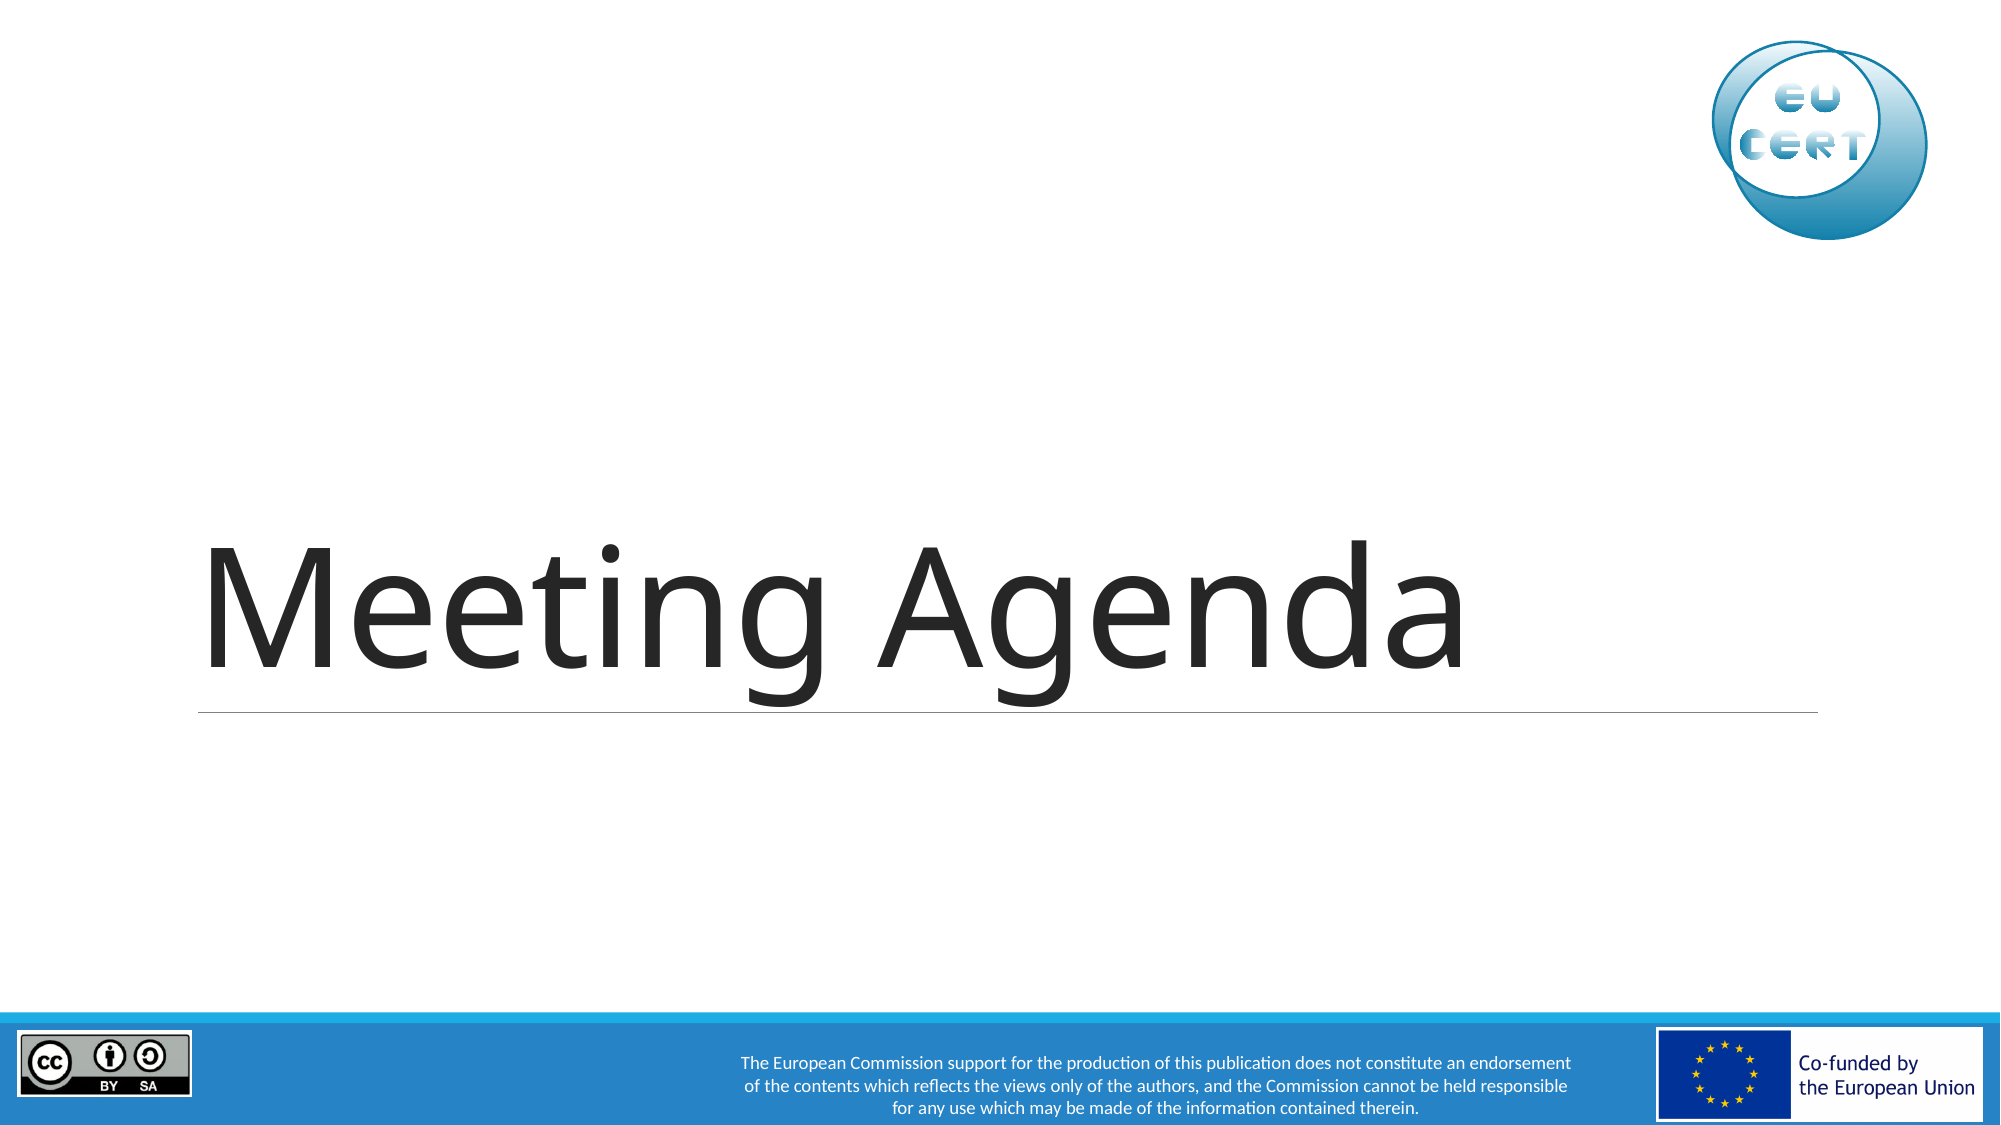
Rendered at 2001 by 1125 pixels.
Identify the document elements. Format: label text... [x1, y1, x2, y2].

title Meeting Agenda [180, 124, 1830, 710]
picture [17, 1030, 192, 1097]
picture [1656, 1027, 1983, 1122]
